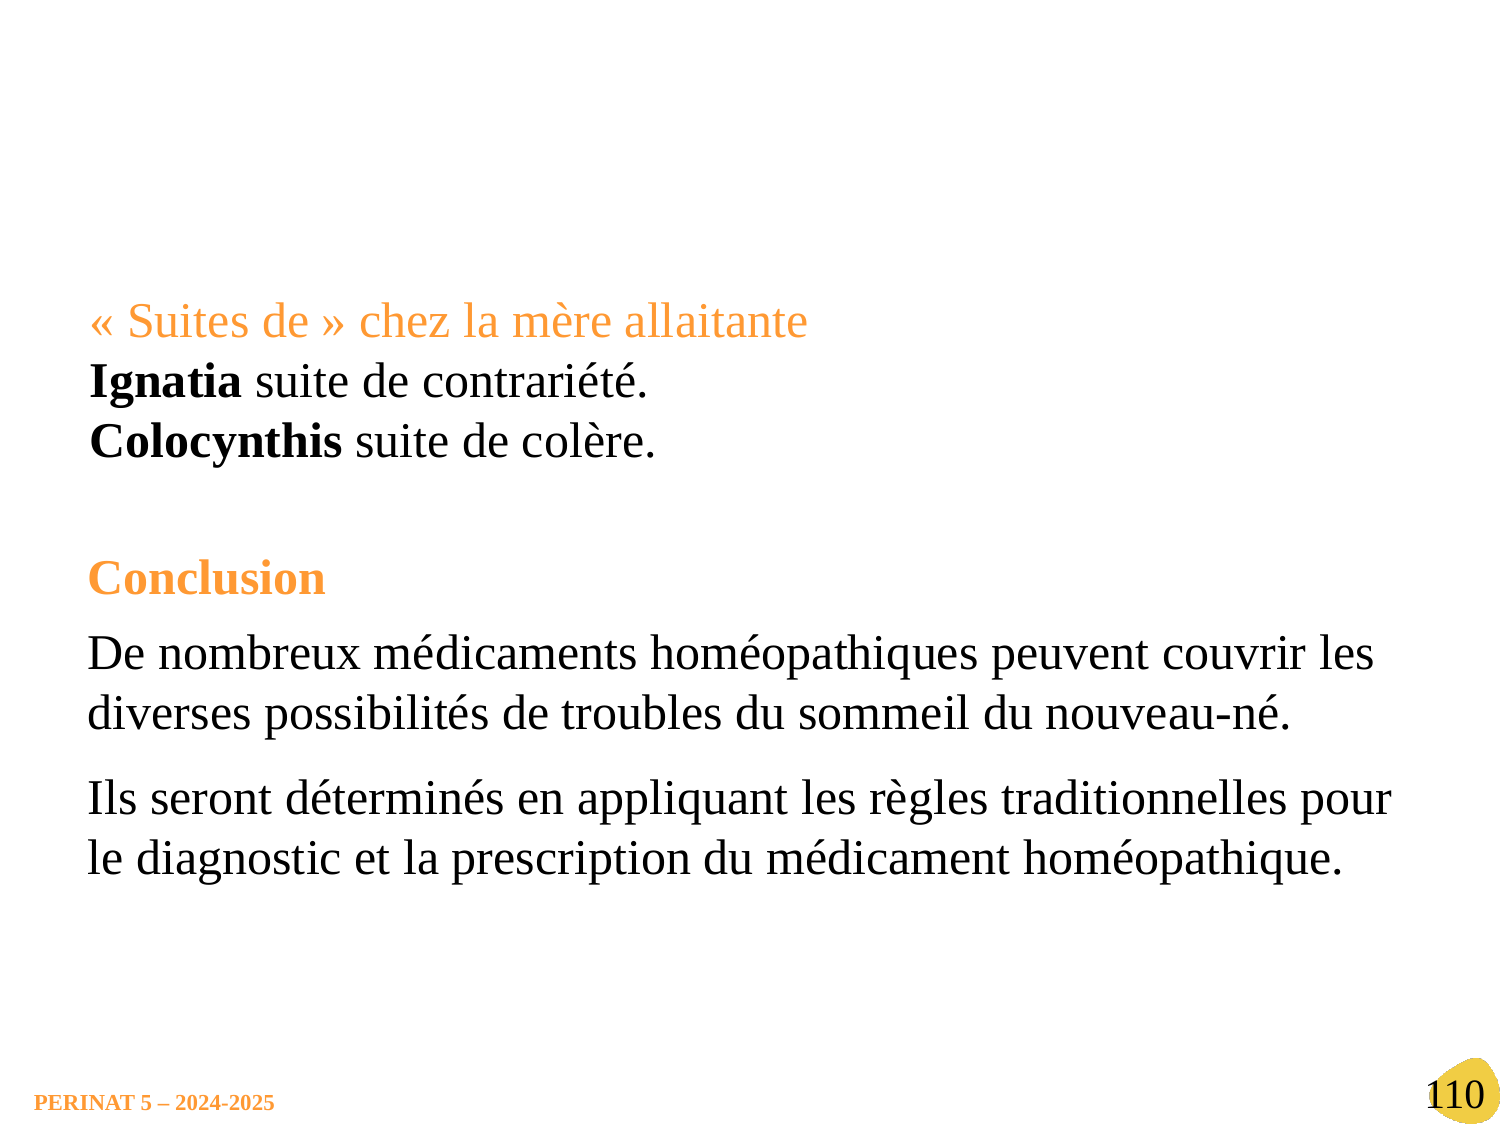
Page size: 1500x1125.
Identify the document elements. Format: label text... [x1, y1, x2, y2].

list De nombreux médicaments homéopathiques peuvent couvrir les diverses possibilités de troubles du sommeil du nouveau-né. Ils seront déterminés en appliquant les règles traditionnelles pour le diagnostic et la prescription du médicament homéopathique. [72, 611, 1411, 950]
picture [1423, 1057, 1500, 1125]
text_box « Suites de » chez la mère allaitante Ignatia suite de contrariété. Colocynthis suite de colère. [74, 280, 1363, 475]
text_box Conclusion [72, 536, 423, 612]
